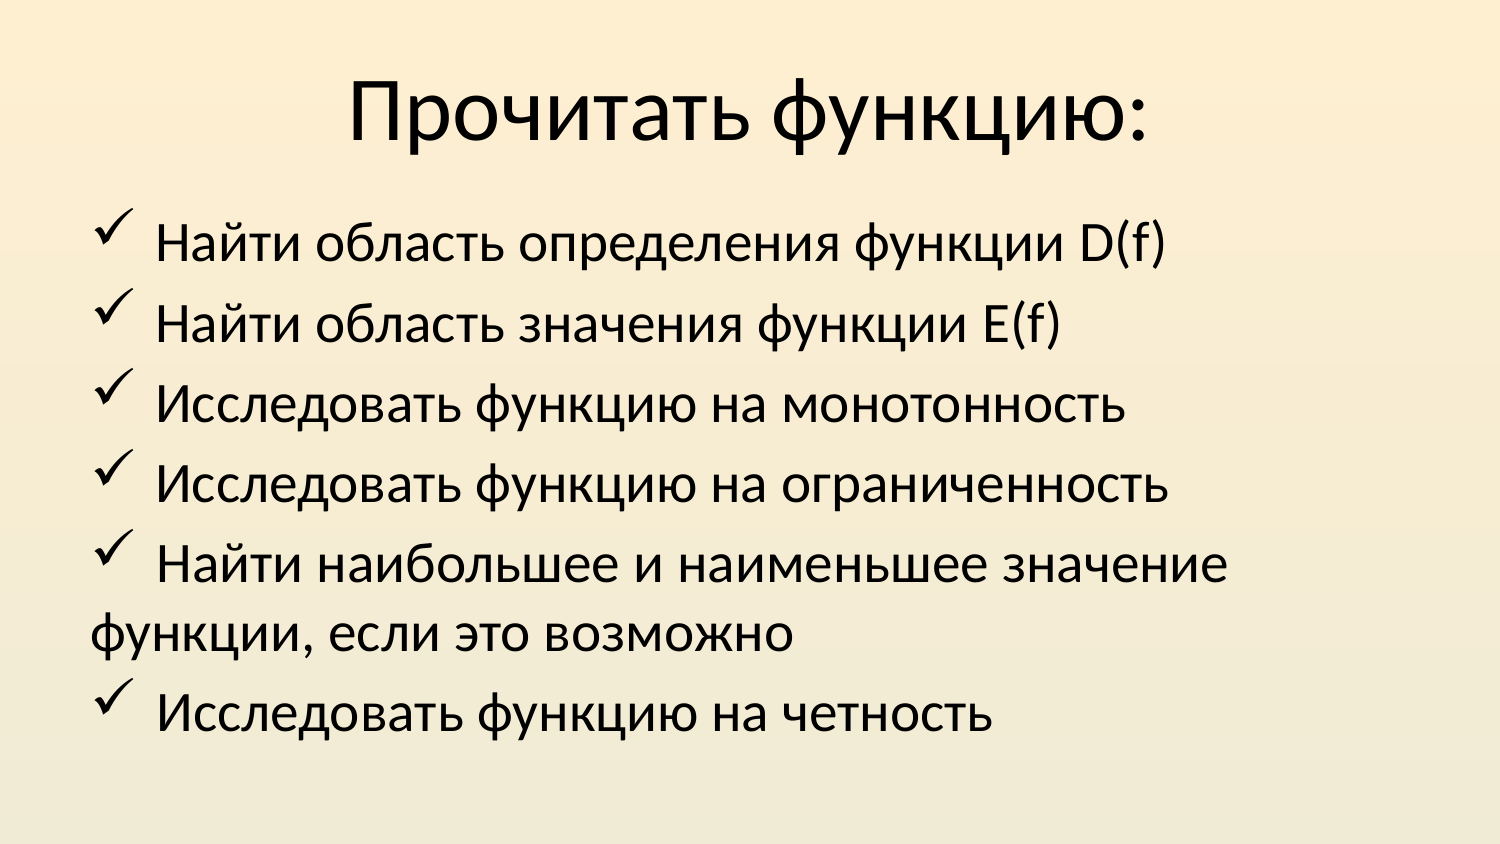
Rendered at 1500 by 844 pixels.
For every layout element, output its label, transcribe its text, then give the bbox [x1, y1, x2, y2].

list Найти область определения функции D(f) Найти область значения функции E(f) Исследовать функцию на монотонность Исследовать функцию на ограниченность Найти наибольшее и наименьшее значение функции, если это возможно Исследовать функцию на четность [75, 196, 1425, 754]
title Прочитать функцию: [75, 33, 1425, 175]
